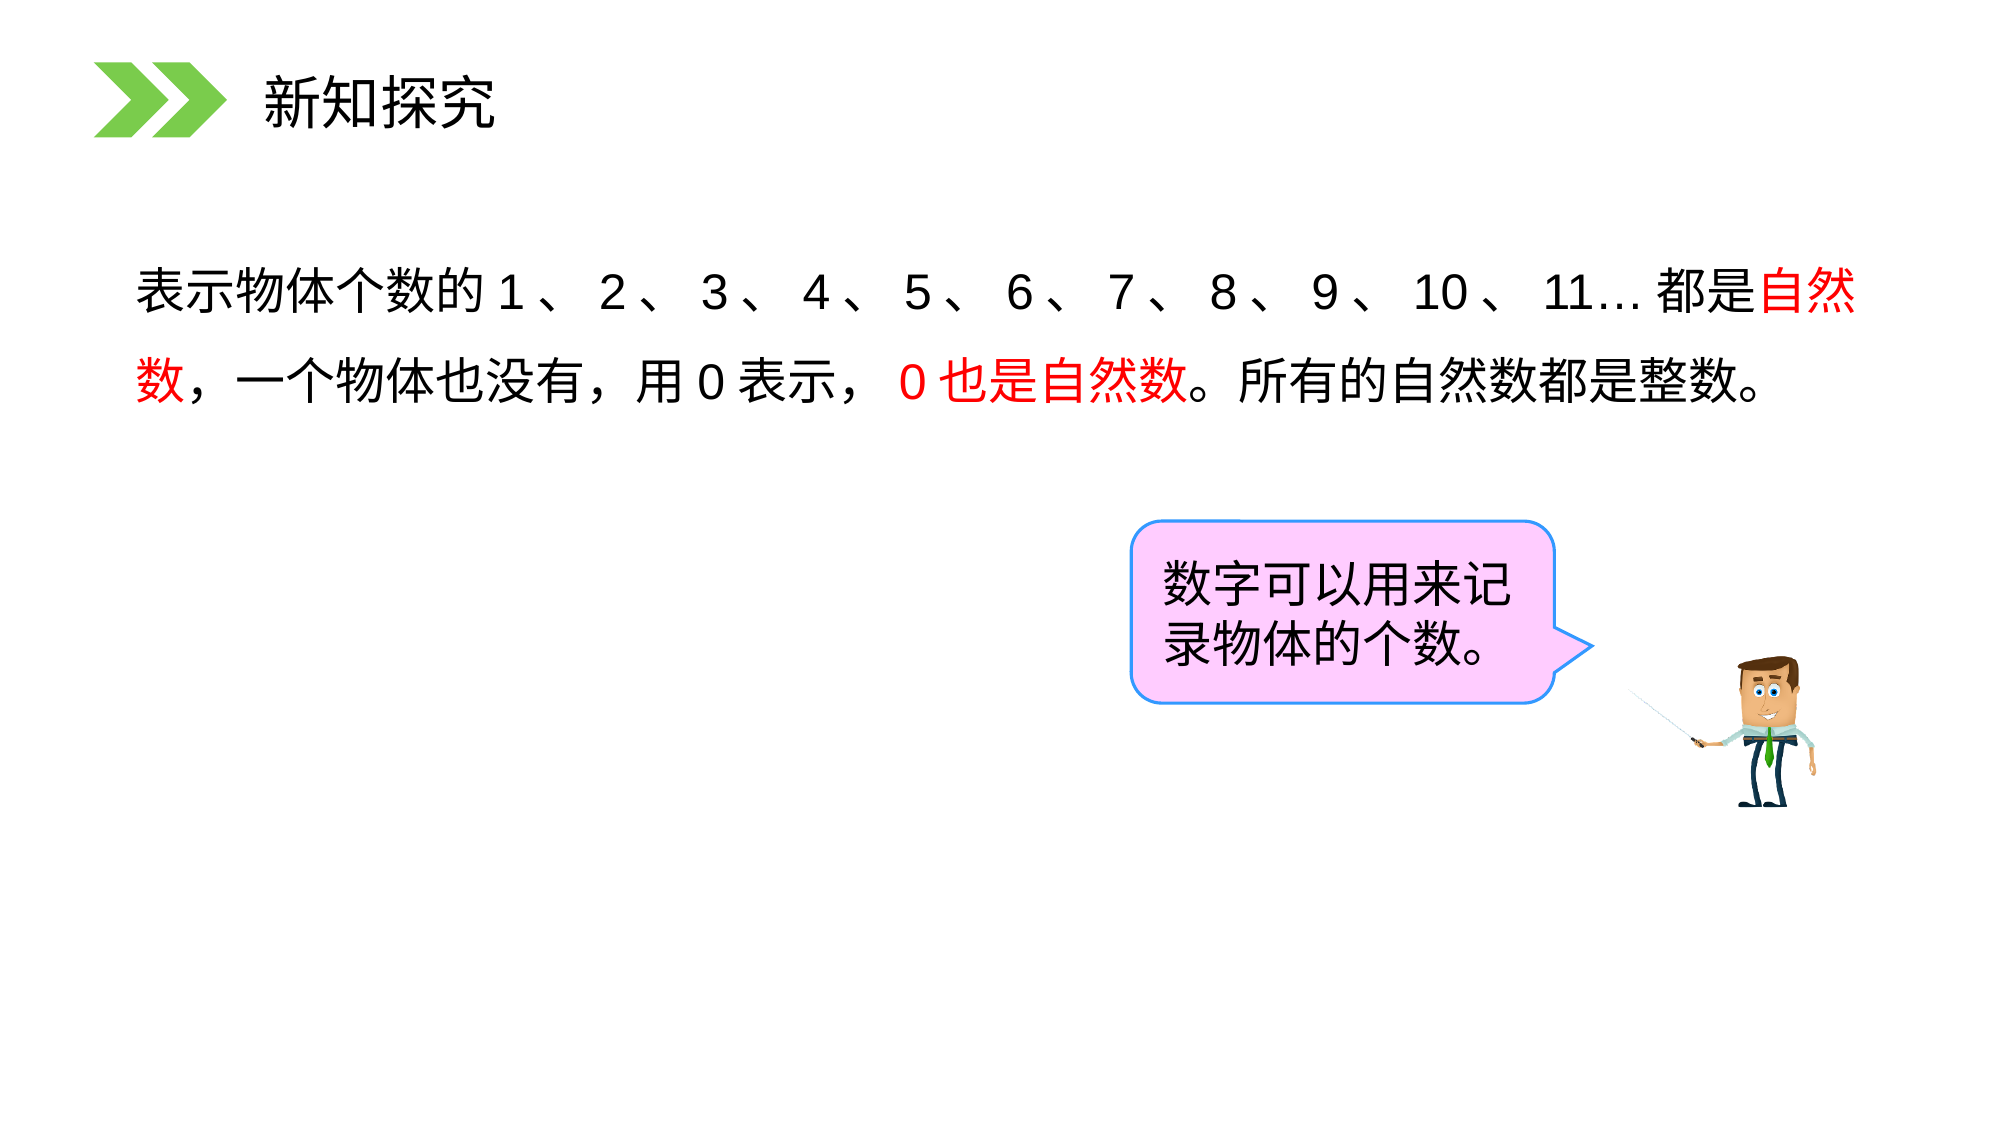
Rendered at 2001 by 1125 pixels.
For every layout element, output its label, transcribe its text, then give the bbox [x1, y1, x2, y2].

text_box 新知探究 [248, 66, 1088, 137]
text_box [1131, 521, 1846, 845]
text_box 表示物体个数的1、2、3、4、5、6、7、8、9、10、11…都是自然数，一个物体也没有，用0表示，0也是自然数。所有的自然数都是整数。 [120, 221, 1890, 417]
